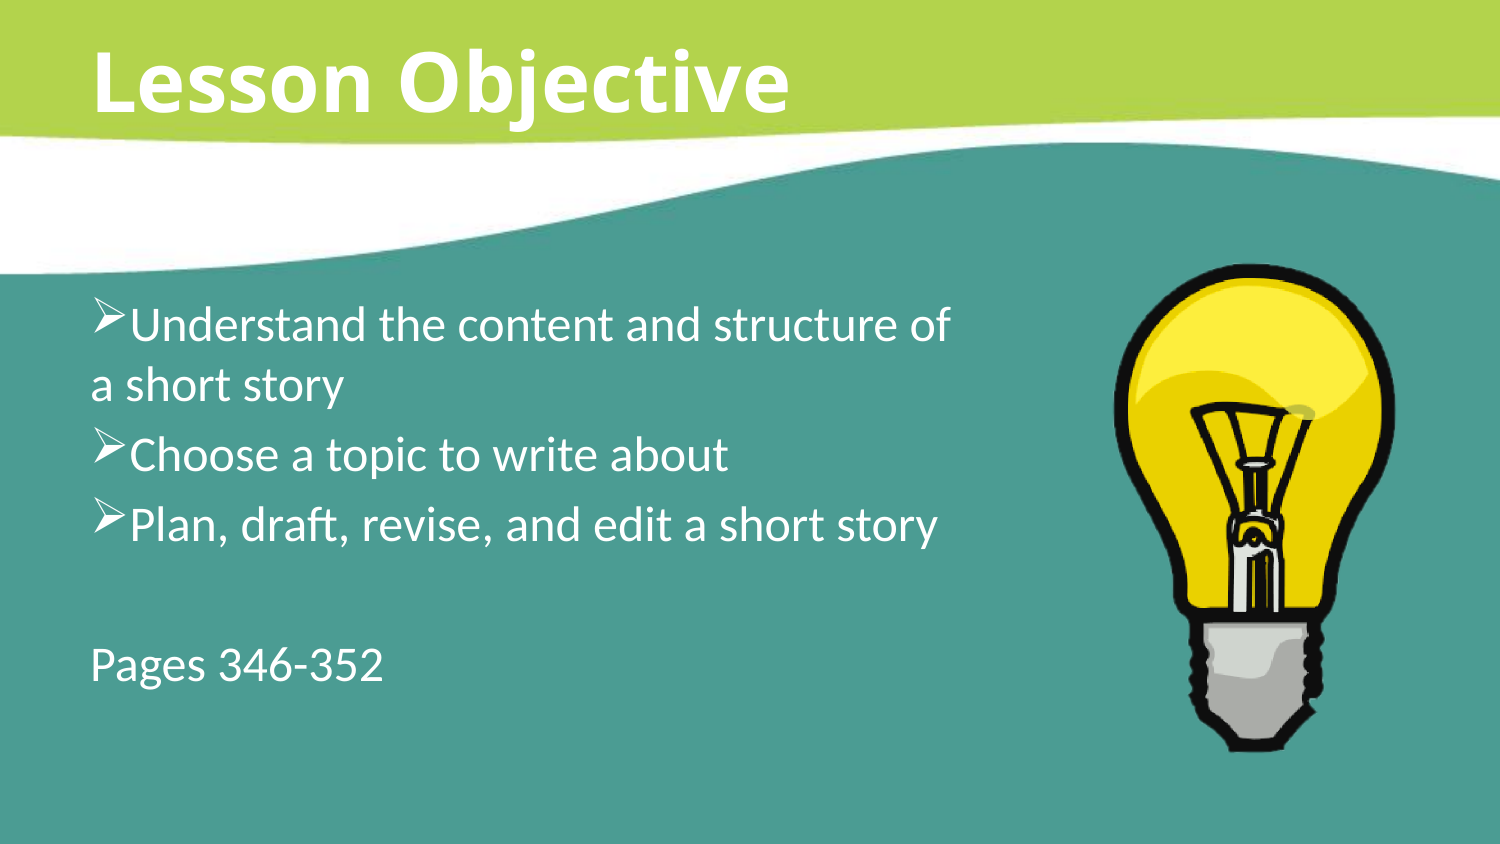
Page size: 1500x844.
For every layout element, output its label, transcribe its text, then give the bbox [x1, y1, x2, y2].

subtitle Understand the content and structure of a short story Choose a topic to write about Plan, draft, revise, and edit a short story Pages 346-352 [75, 284, 988, 772]
picture [0, 0, 1500, 844]
text_box Lesson Objective [75, 21, 1075, 135]
